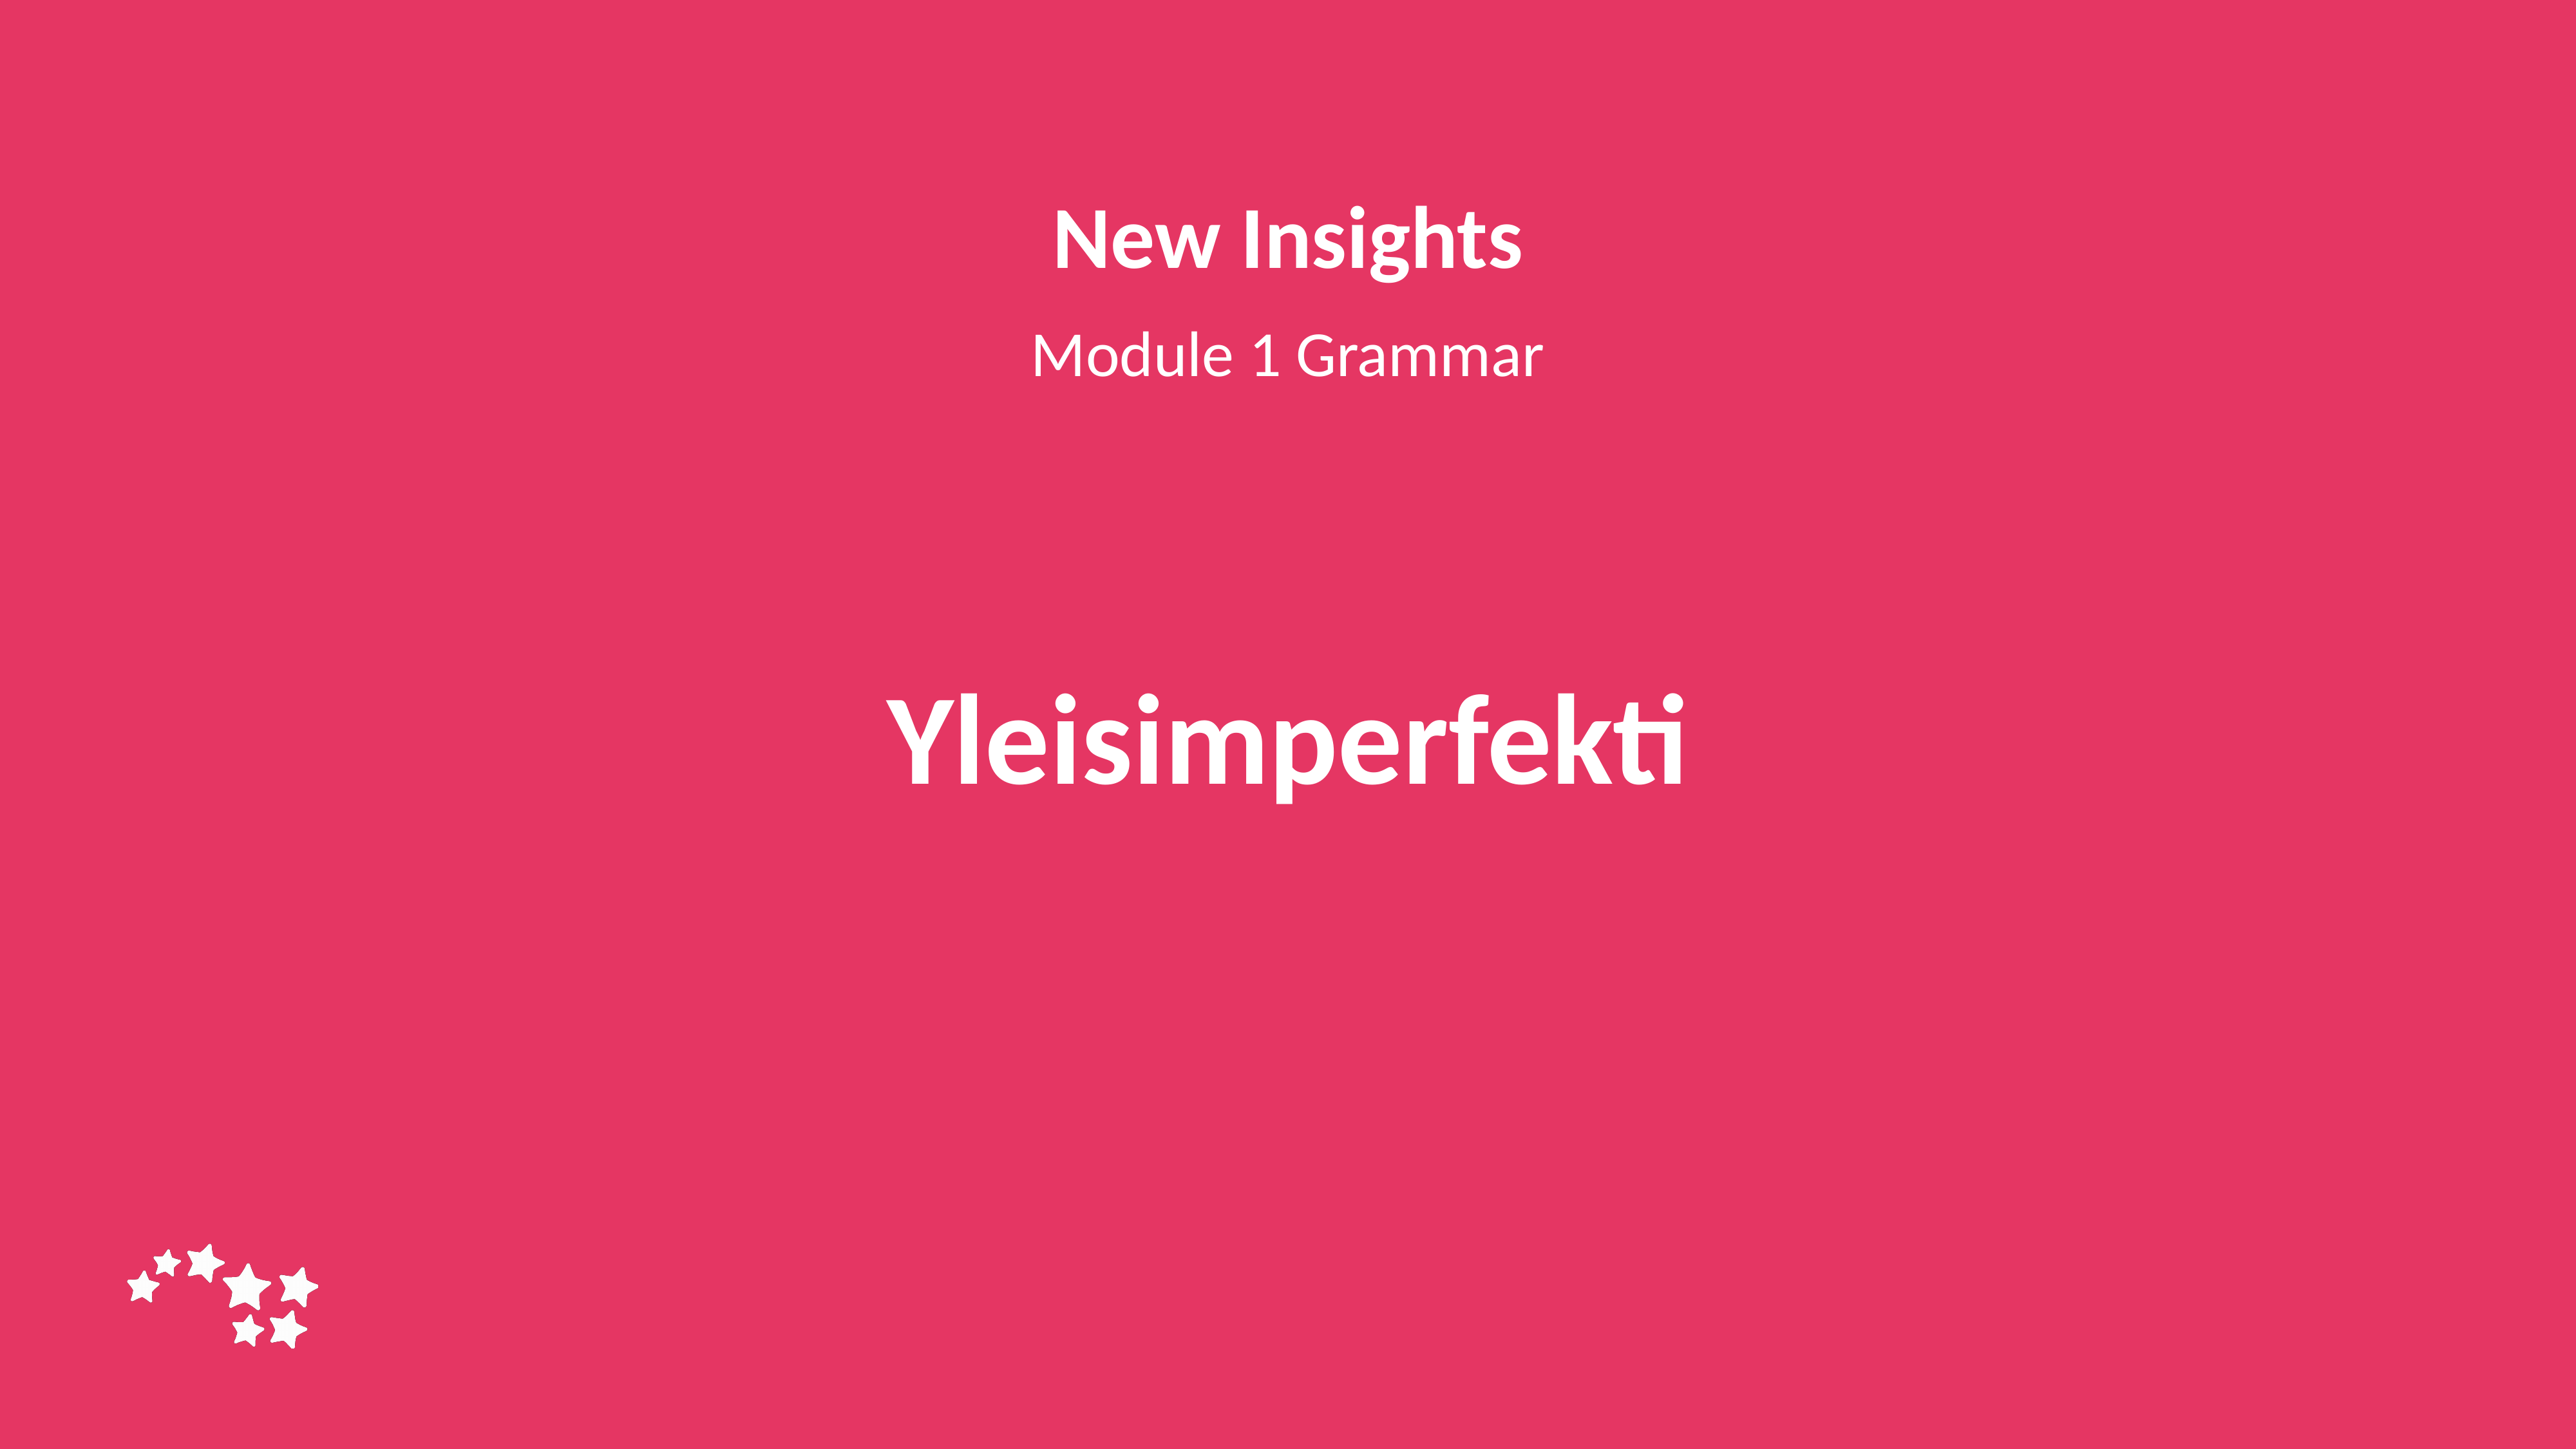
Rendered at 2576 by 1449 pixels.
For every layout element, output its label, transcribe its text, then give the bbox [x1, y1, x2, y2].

picture [127, 1244, 318, 1349]
title Yleisimperfekti [177, 609, 2399, 889]
list Module 1 Grammar [177, 302, 2399, 417]
list New Insights [177, 187, 2399, 302]
